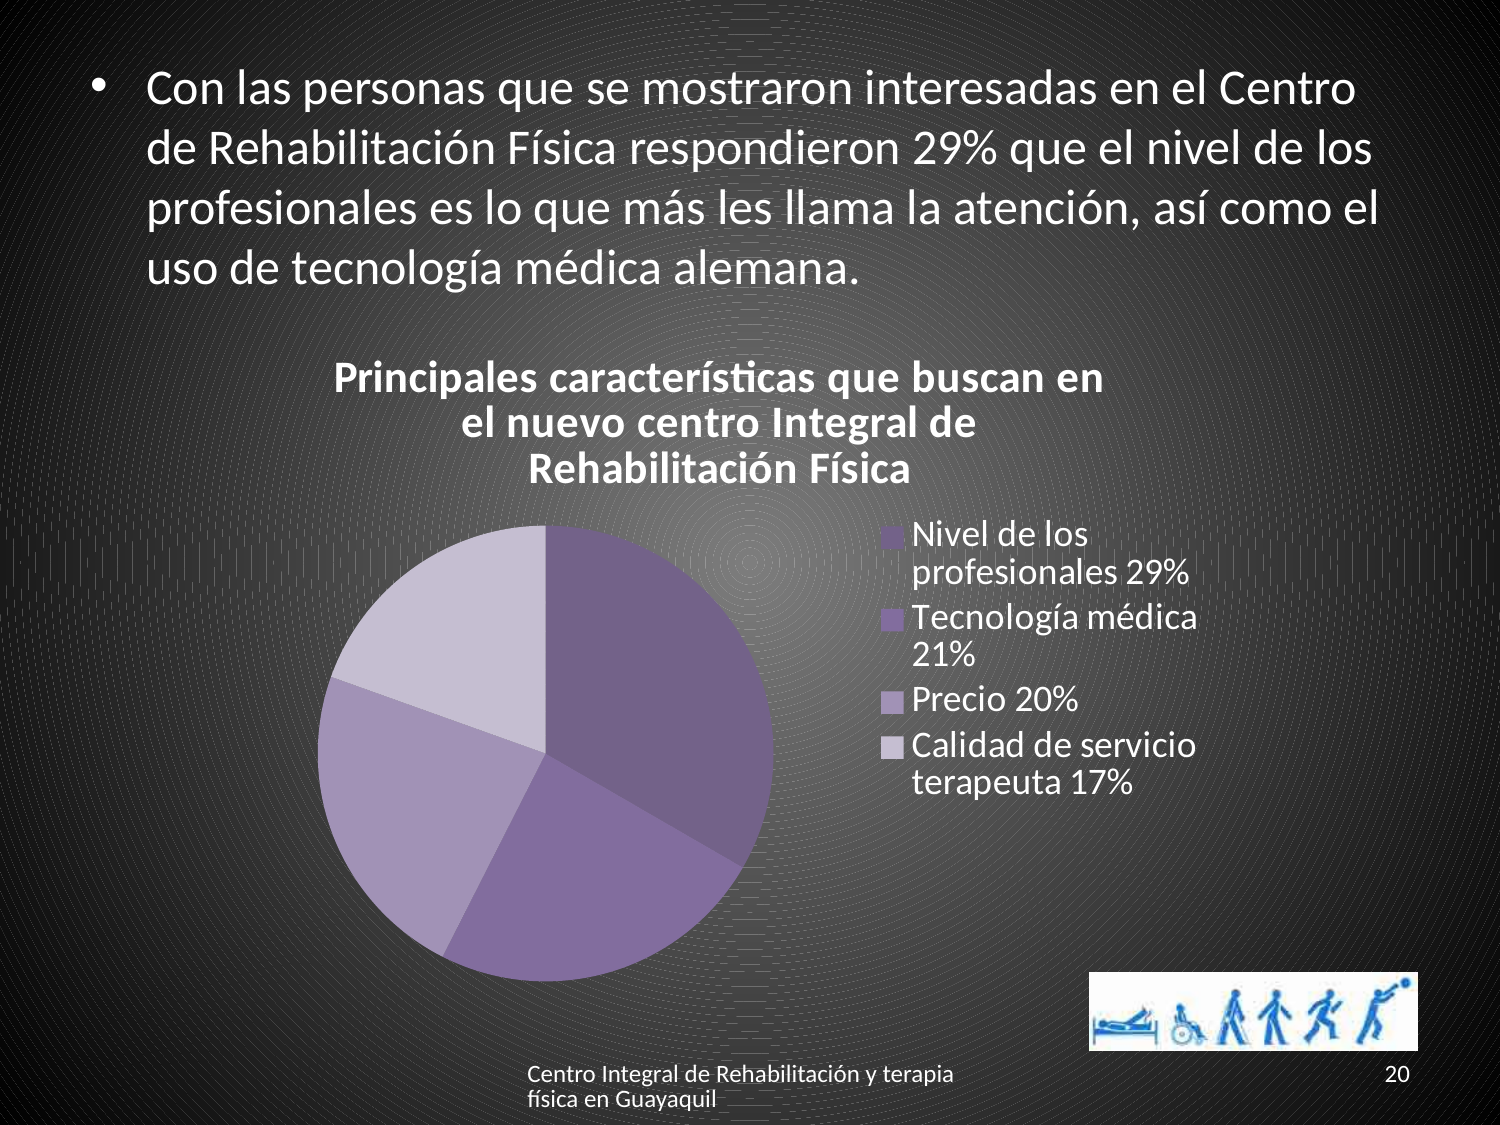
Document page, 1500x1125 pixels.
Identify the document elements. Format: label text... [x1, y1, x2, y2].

footer Centro Integral de Rehabilitación y terapia física en Guayaquil [512, 1042, 988, 1103]
chart [222, 327, 1223, 995]
slide_number 20 [1074, 1042, 1425, 1103]
list Con las personas que se mostraron interesadas en el Centro de Rehabilitación Física respondieron 29% que el nivel de los profesionales es lo que más les llama la atención, así como el uso de tecnología médica alemana. [75, 46, 1425, 1005]
picture [1089, 972, 1419, 1051]
